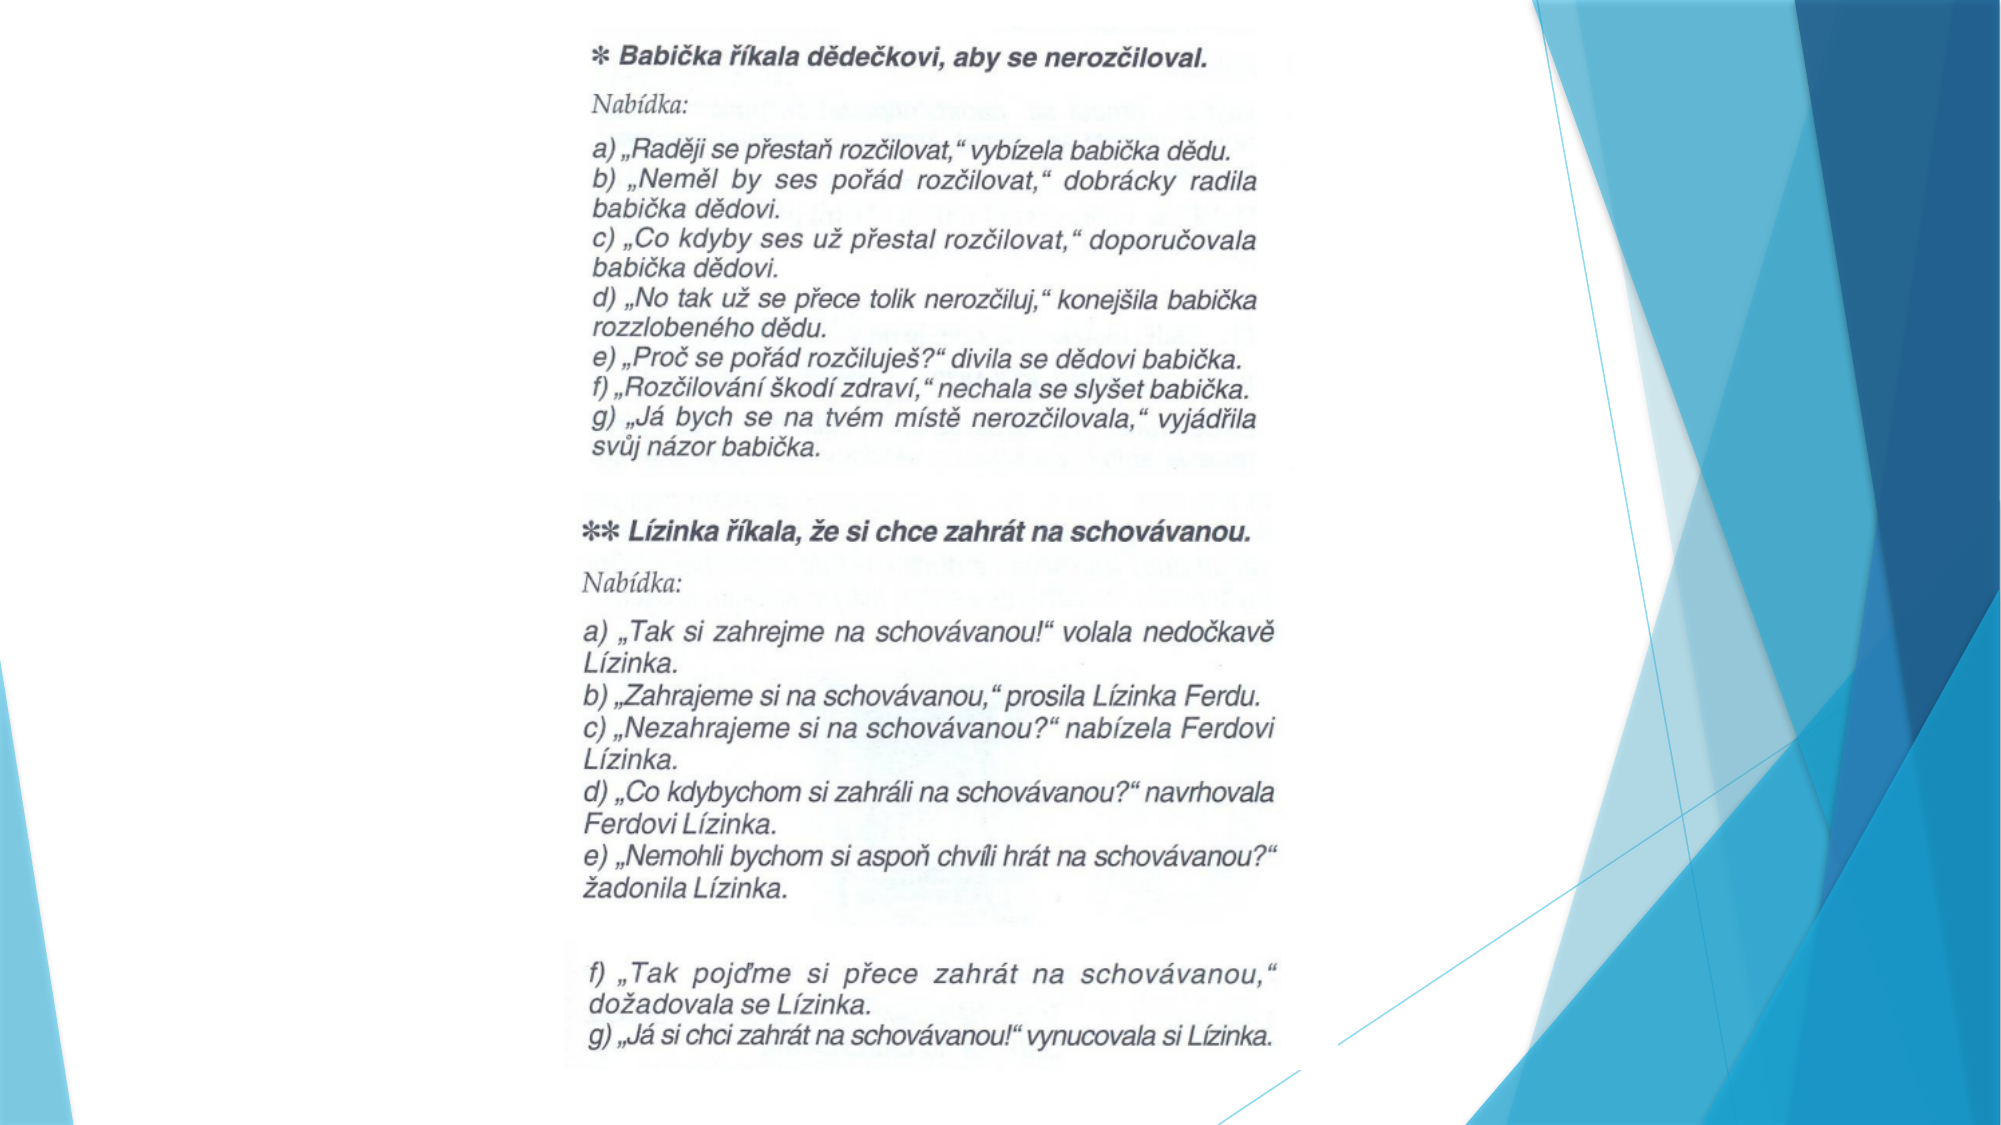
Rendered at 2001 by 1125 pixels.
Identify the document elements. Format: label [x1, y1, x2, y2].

picture [546, 26, 1338, 1071]
